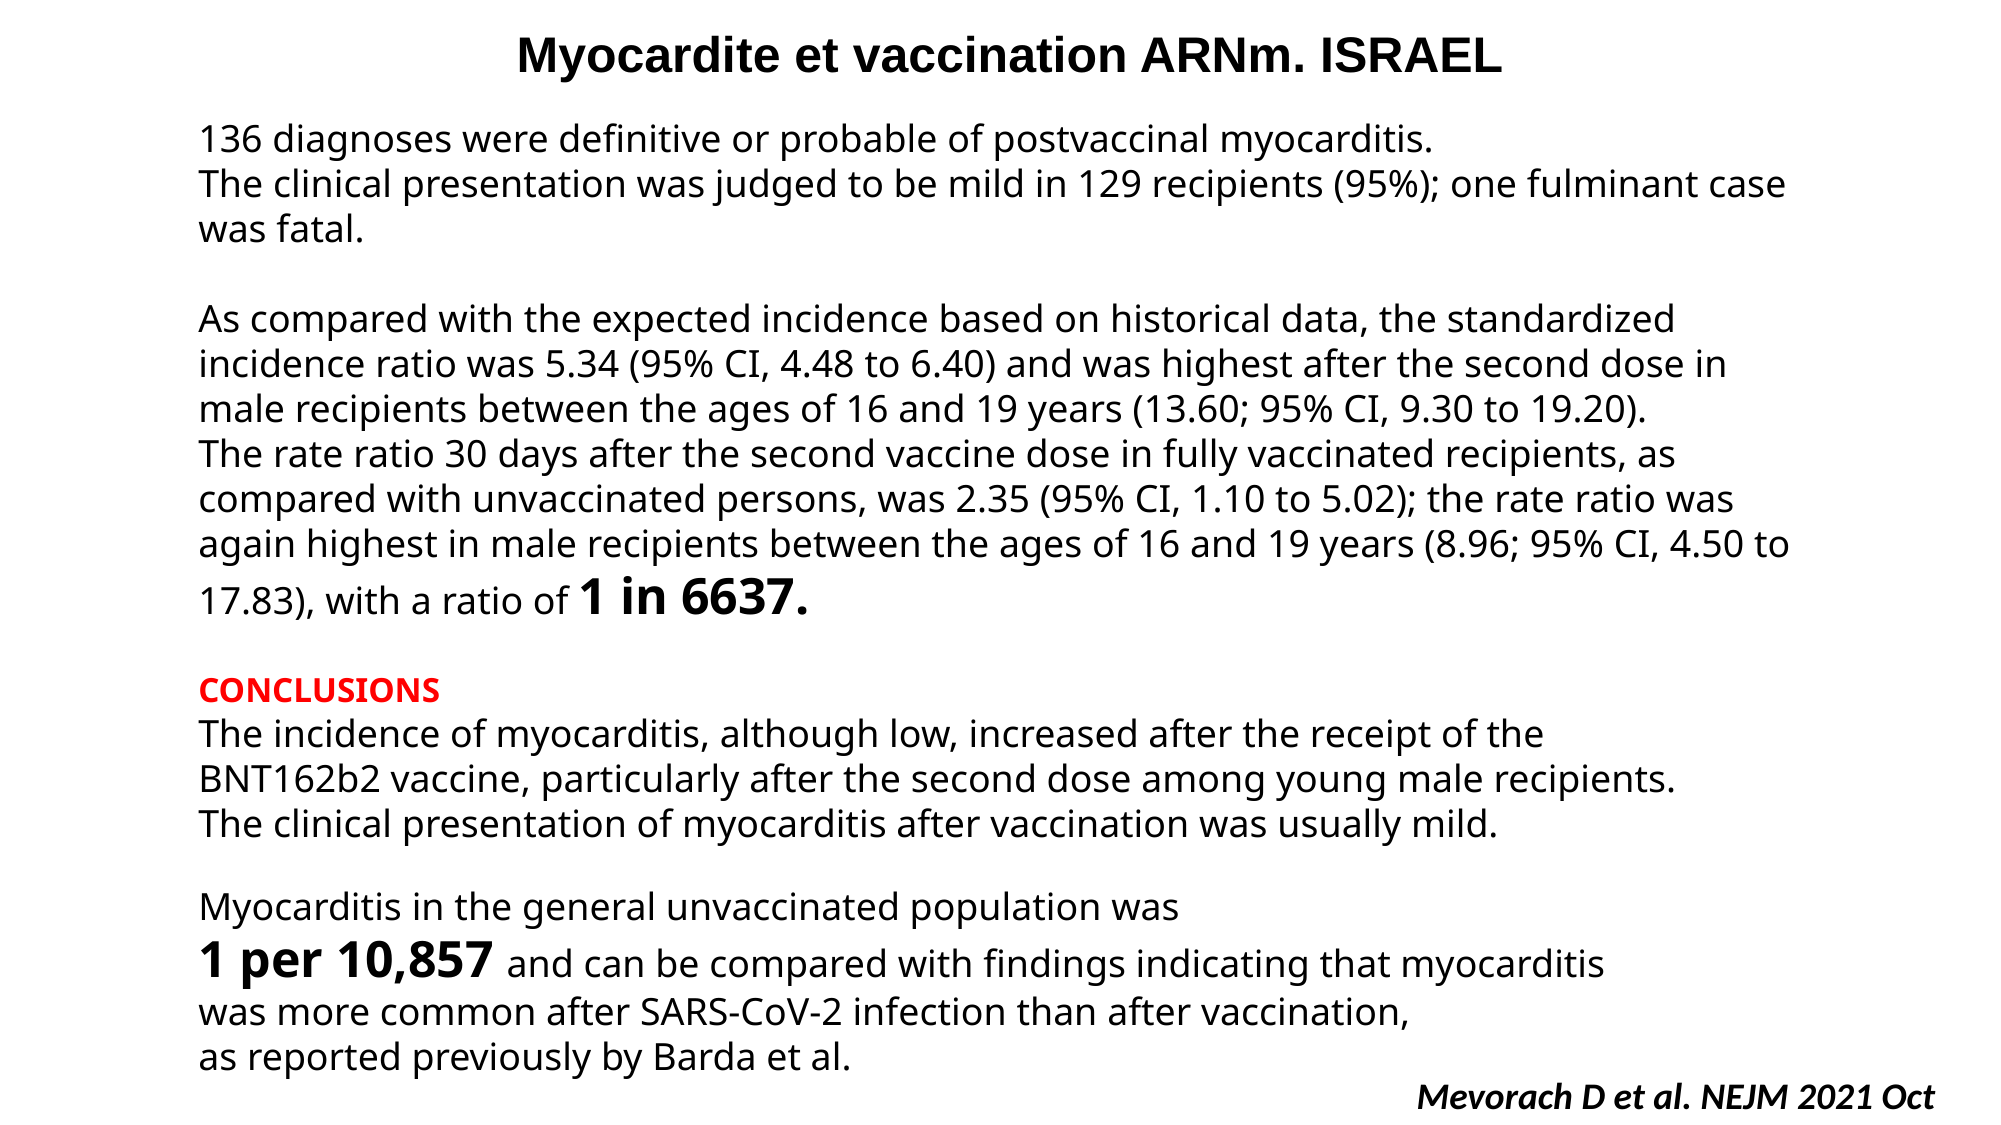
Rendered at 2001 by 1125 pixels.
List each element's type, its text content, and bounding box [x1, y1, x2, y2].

text_box 136 diagnoses were definitive or probable of postvaccinal myocarditis. The clinical presentation was judged to be mild in 129 recipients (95%); one fulminant case was fatal. As compared with the expected incidence based on historical data, the standardized incidence ratio was 5.34 (95% CI, 4.48 to 6.40) and was highest after the second dose in male recipients between the ages of 16 and 19 years (13.60; 95% CI, 9.30 to 19.20). The rate ratio 30 days after the second vaccine dose in fully vaccinated recipients, as compared with unvaccinated persons, was 2.35 (95% CI, 1.10 to 5.02); the rate ratio was again highest in male recipients between the ages of 16 and 19 years (8.96; 95% CI, 4.50 to 17.83), with a ratio of 1 in 6637. CONCLUSIONS The incidence of myocarditis, although low, increased after the receipt of the BNT162b2 vaccine, particularly after the second dose among young male recipients. The clinical presentation of myocarditis after vaccination was usually mild. [183, 107, 1817, 852]
text_box Myocarditis in the general unvaccinated population was 1 per 10,857 and can be compared with findings indicating that myocarditis was more common after SARS-CoV-2 infection than after vaccination, as reported previously by Barda et al. [183, 875, 1625, 1086]
text_box Mevorach D et al. NEJM 2021 Oct [1401, 1064, 1951, 1125]
text_box Myocardite et vaccination ARNm. ISRAEL [501, 15, 1532, 91]
